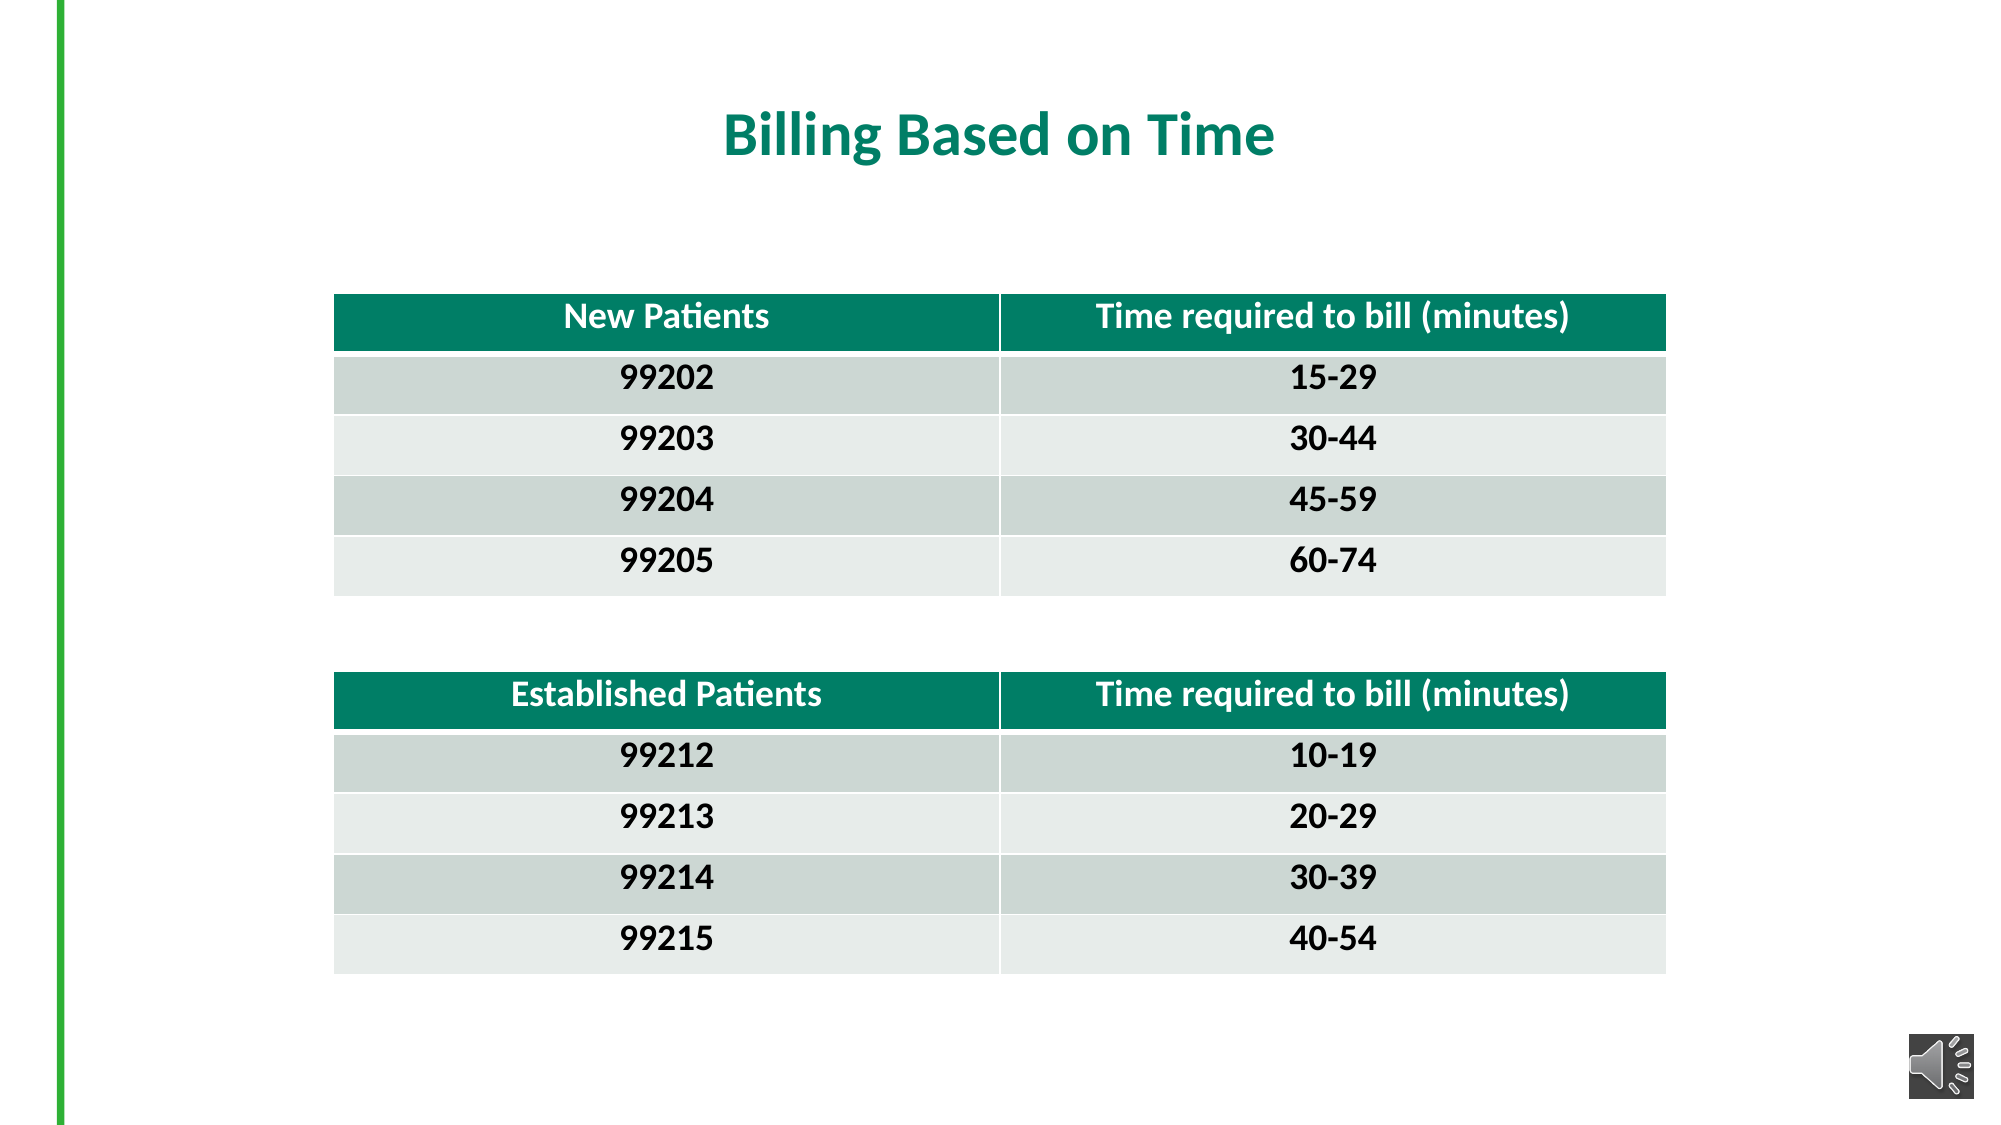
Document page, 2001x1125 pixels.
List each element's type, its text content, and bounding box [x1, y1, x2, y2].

table_cell 99203 [334, 416, 999, 475]
table_cell 20-29 [1001, 794, 1666, 853]
title Billing Based on Time [137, 59, 1863, 210]
table_cell 99204 [334, 476, 999, 535]
table_header New Patients [334, 294, 999, 351]
table_cell 40-54 [1001, 915, 1666, 974]
table_cell 99213 [334, 794, 999, 853]
table_header Established Patients [334, 672, 999, 729]
table_cell 99205 [334, 537, 999, 596]
table_cell 45-59 [1001, 476, 1666, 535]
table_cell 99214 [334, 855, 999, 914]
table_header Time required to bill (minutes) [1001, 672, 1666, 729]
table_cell 30-44 [1001, 416, 1666, 475]
picture [1908, 1033, 1975, 1100]
table_cell 10-19 [1001, 735, 1666, 792]
table_cell 30-39 [1001, 855, 1666, 914]
table_cell 15-29 [1001, 357, 1666, 414]
table_header Time required to bill (minutes) [1001, 294, 1666, 351]
table_cell 60-74 [1001, 537, 1666, 596]
text_box [210, 278, 1819, 353]
table_cell 99212 [334, 735, 999, 792]
table_cell 99215 [334, 915, 999, 974]
table_cell 99202 [334, 357, 999, 414]
